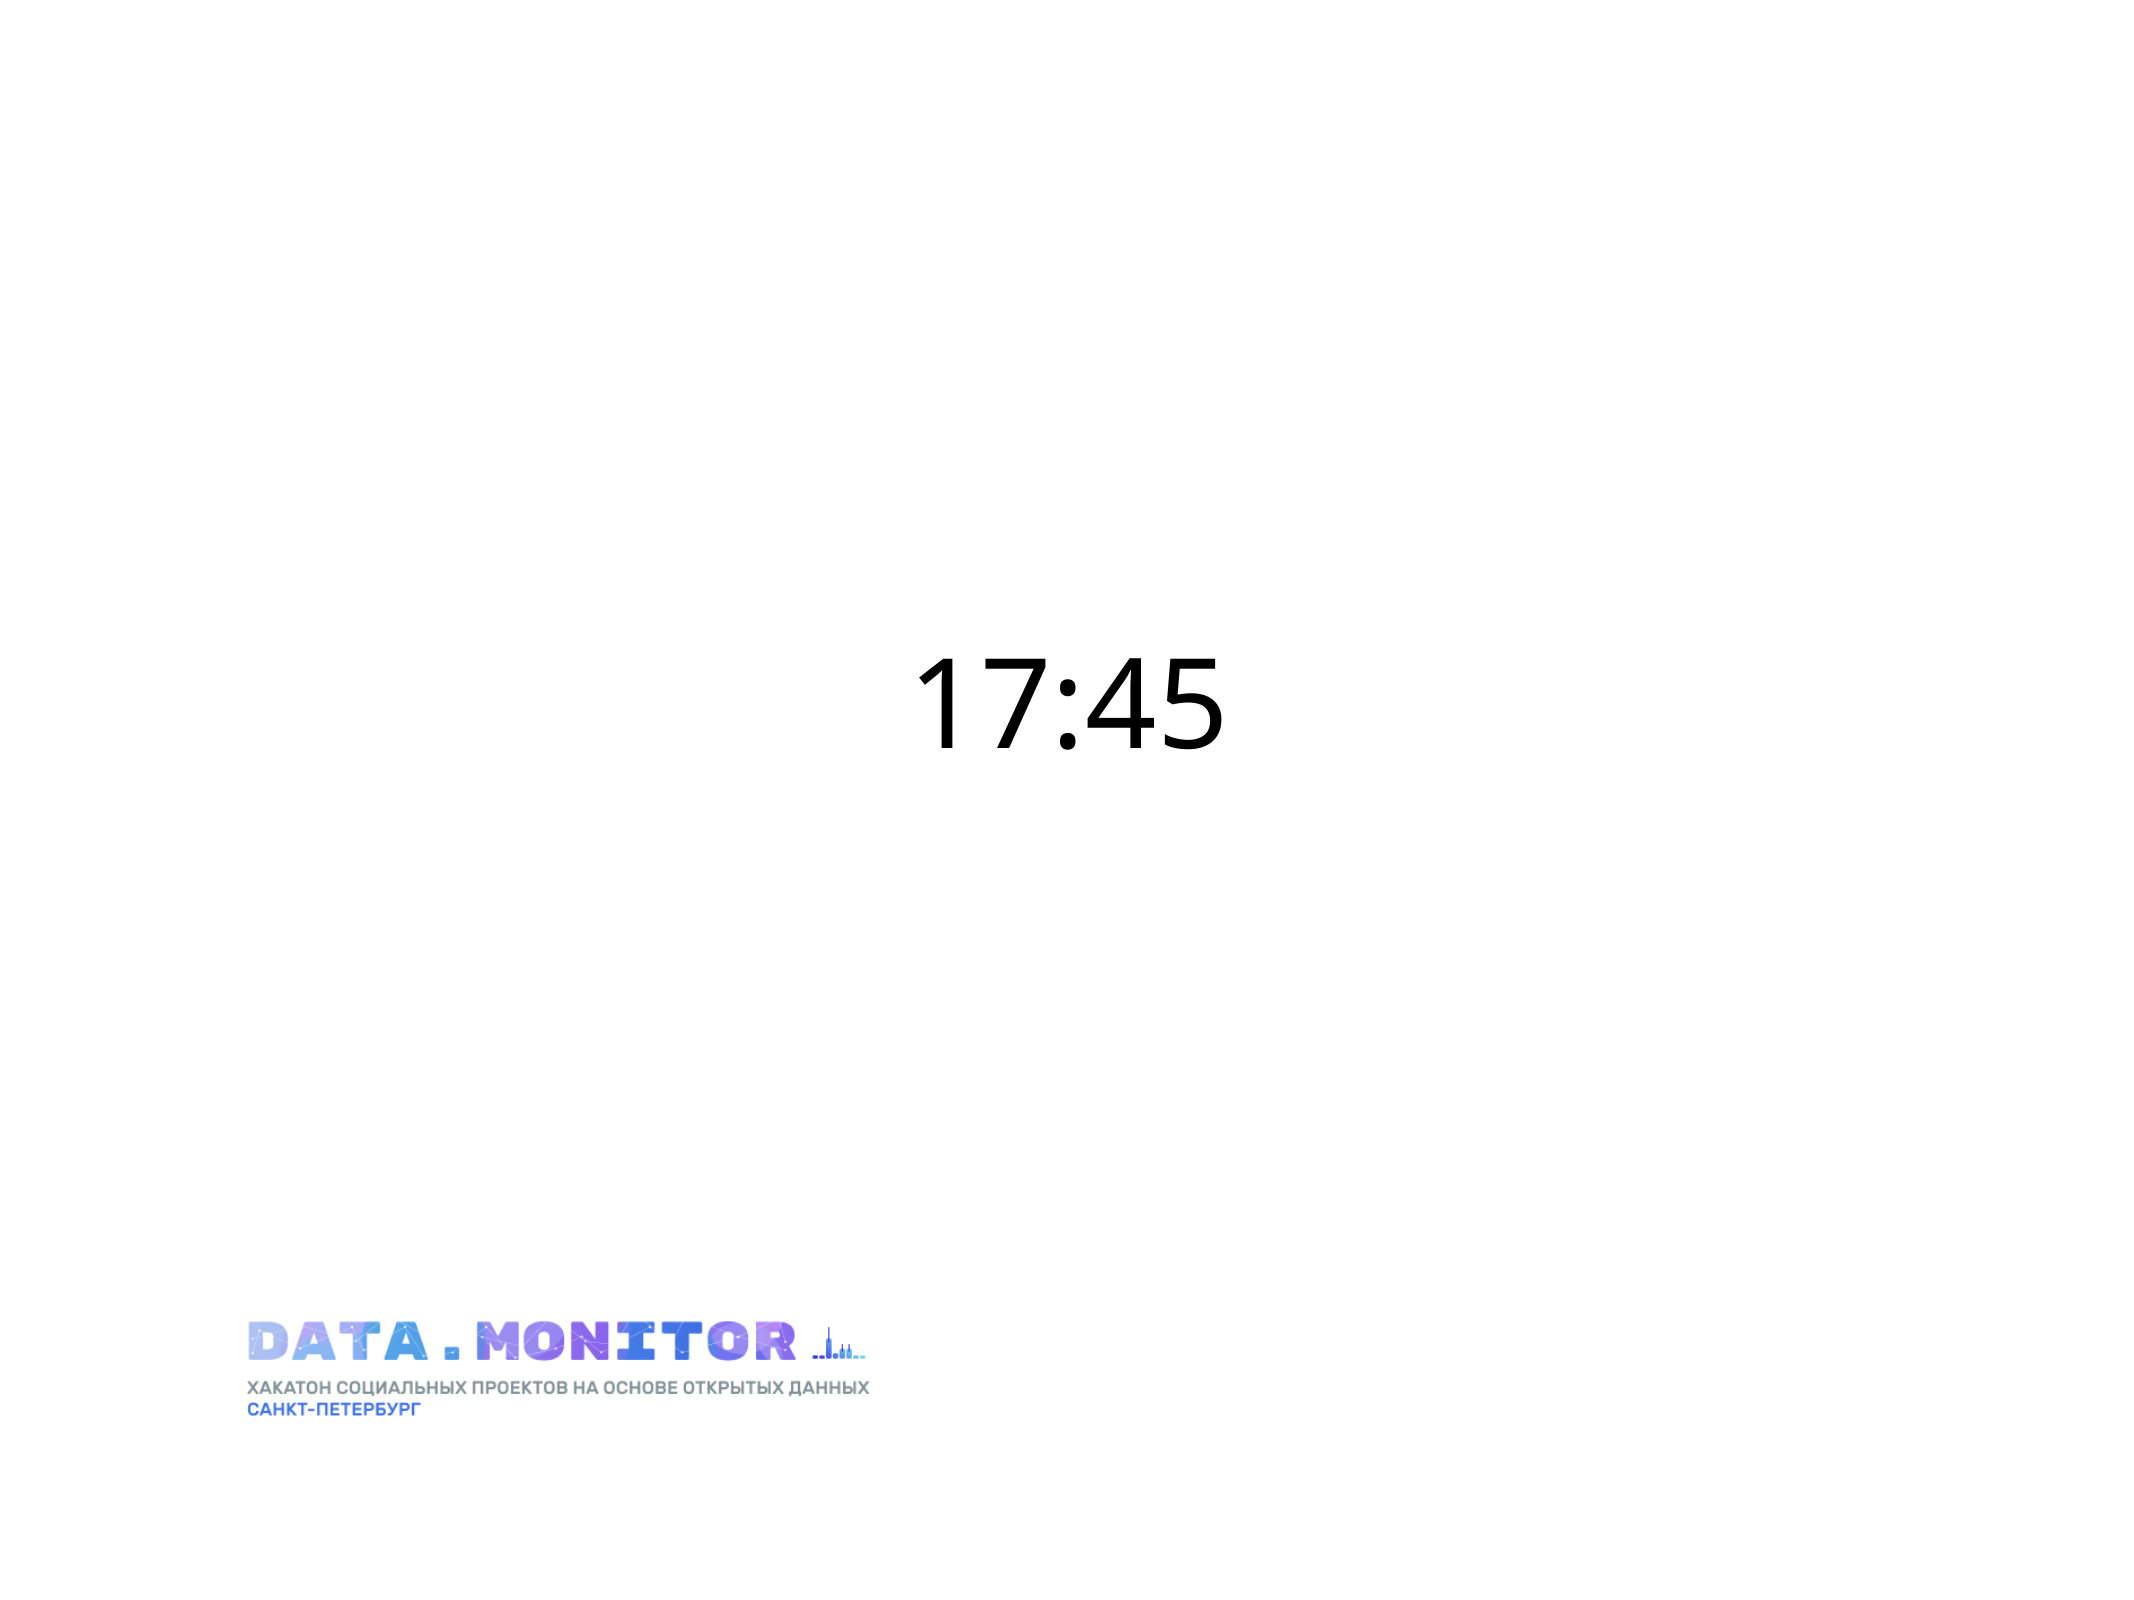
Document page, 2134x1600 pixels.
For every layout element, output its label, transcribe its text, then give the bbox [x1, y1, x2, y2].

picture [185, 1284, 922, 1445]
title 17:45 [269, 623, 1868, 1080]
